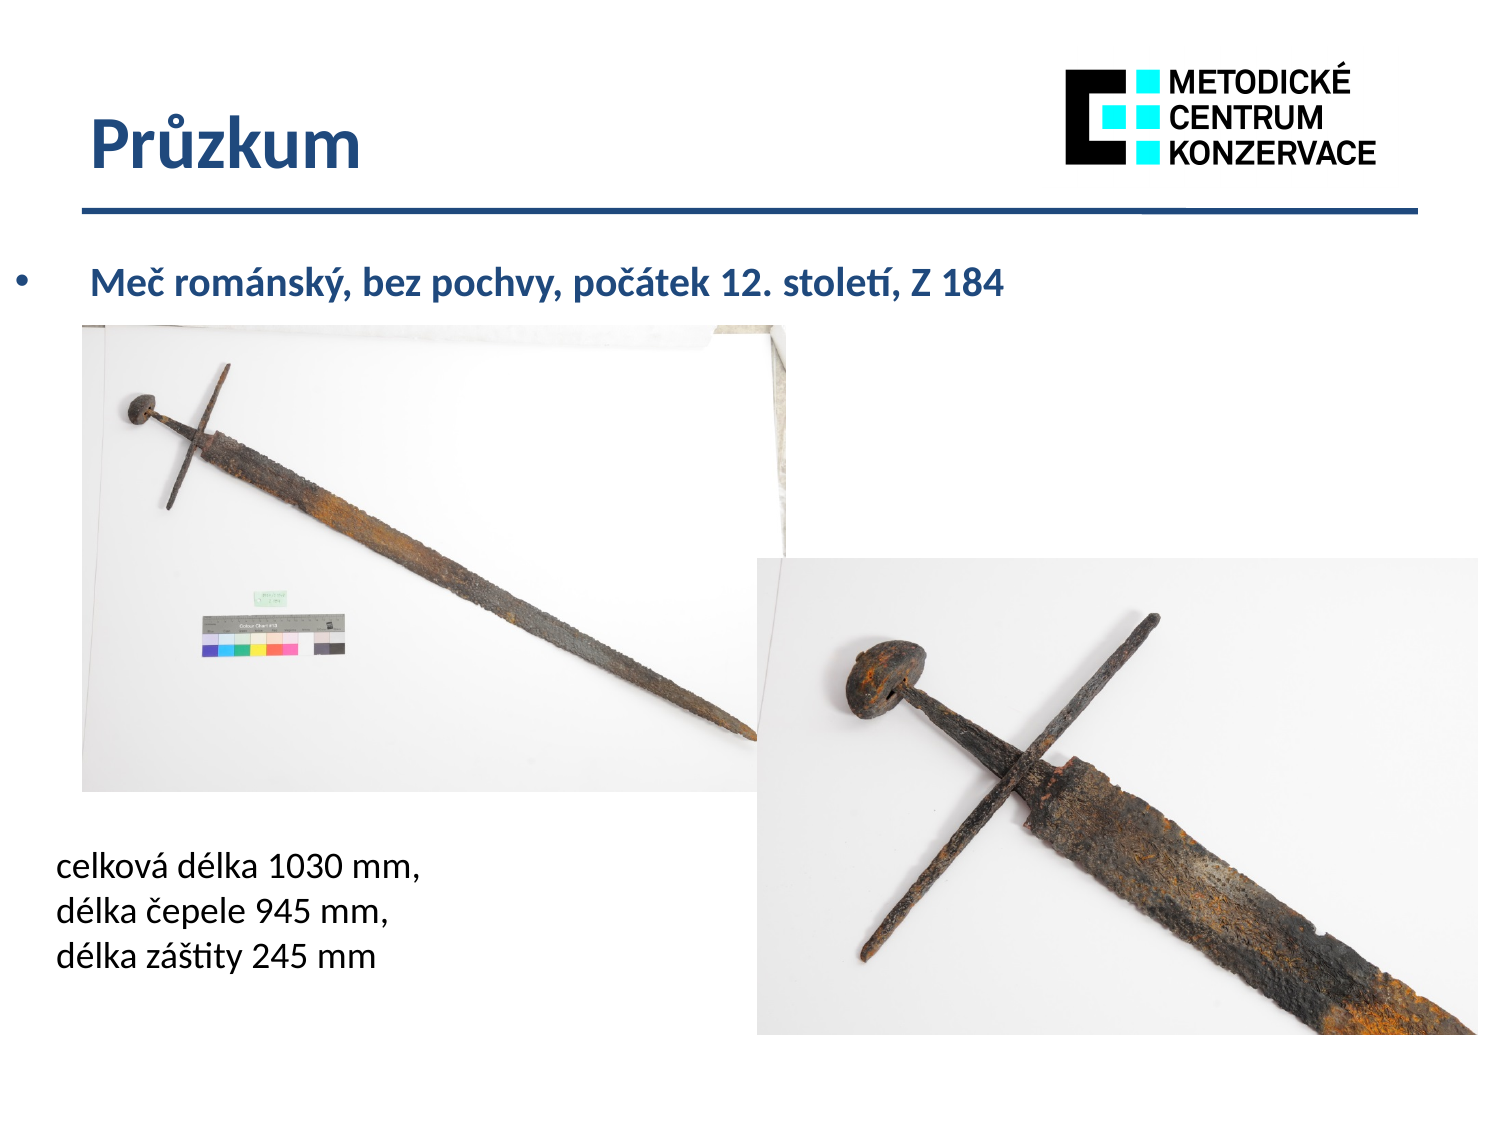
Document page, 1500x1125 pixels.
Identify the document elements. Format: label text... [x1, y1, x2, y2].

picture [1042, 46, 1399, 188]
title Průzkum [75, 45, 1425, 233]
text_box celková délka 1030 mm, délka čepele 945 mm, délka záštity 245 mm [41, 834, 752, 984]
picture [81, 325, 1478, 1036]
text_box Meč románský, bez pochvy, počátek 12. století, Z 184 [0, 222, 1172, 358]
